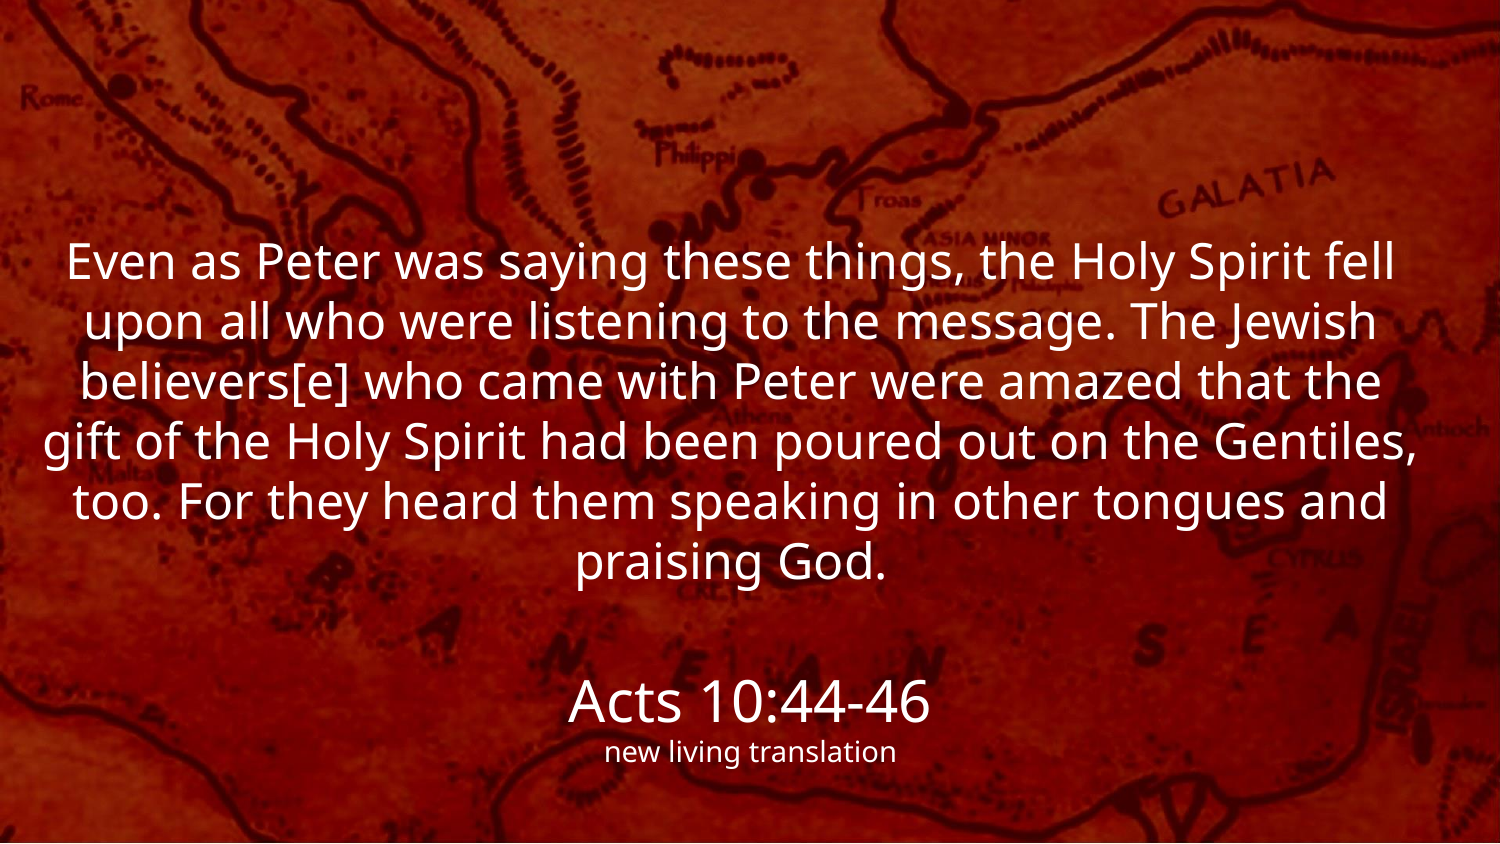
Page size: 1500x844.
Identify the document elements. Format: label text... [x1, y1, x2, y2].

text_box Even as Peter was saying these things, the Holy Spirit fell upon all who were listening to the message. The Jewish believers[e] who came with Peter were amazed that the gift of the Holy Spirit had been poured out on the Gentiles, too. For they heard them speaking in other tongues and praising God. [24, 221, 1438, 597]
picture [0, 0, 1500, 844]
text_box Acts 10:44-46 new living translation [487, 656, 1014, 776]
